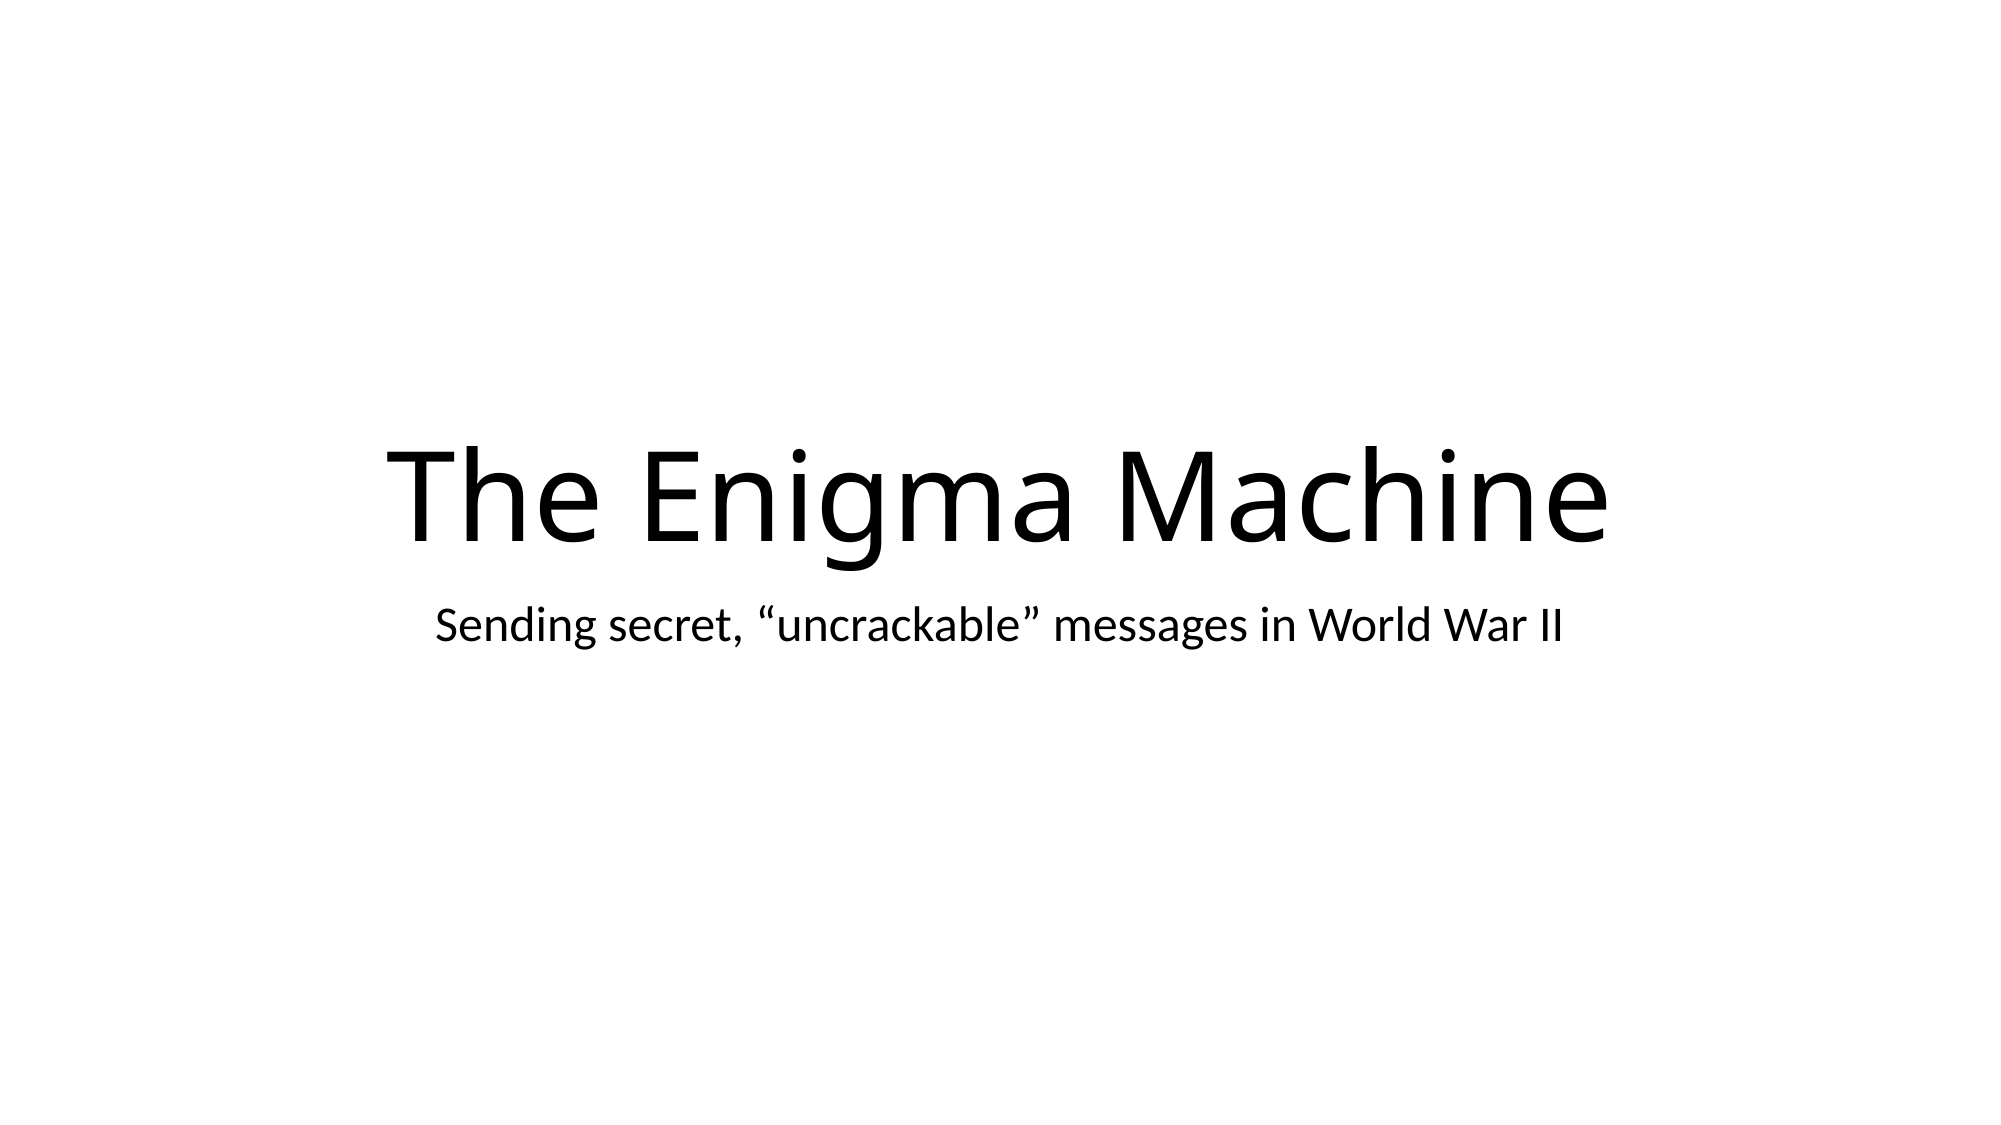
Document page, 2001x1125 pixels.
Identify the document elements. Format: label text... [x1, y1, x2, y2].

subtitle Sending secret, “uncrackable” messages in World War II [249, 590, 1750, 863]
title The Enigma Machine [249, 184, 1750, 576]
